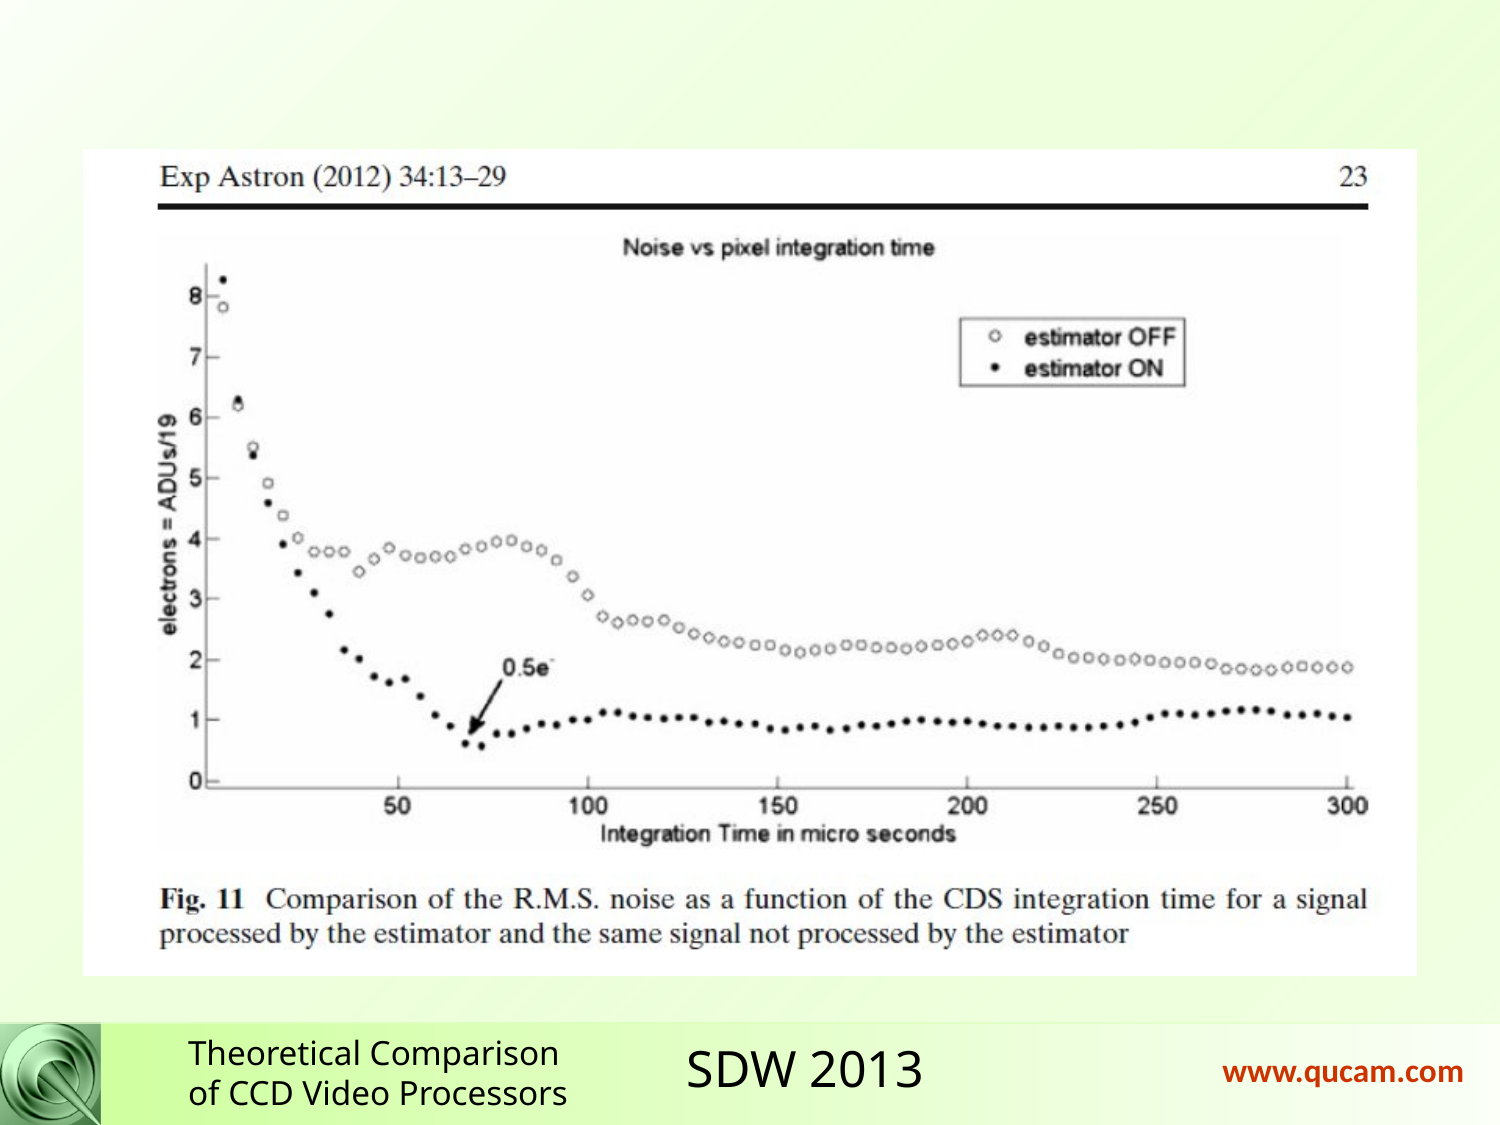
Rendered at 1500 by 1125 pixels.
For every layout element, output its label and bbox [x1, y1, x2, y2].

picture [83, 148, 1417, 976]
picture [0, 1024, 101, 1125]
